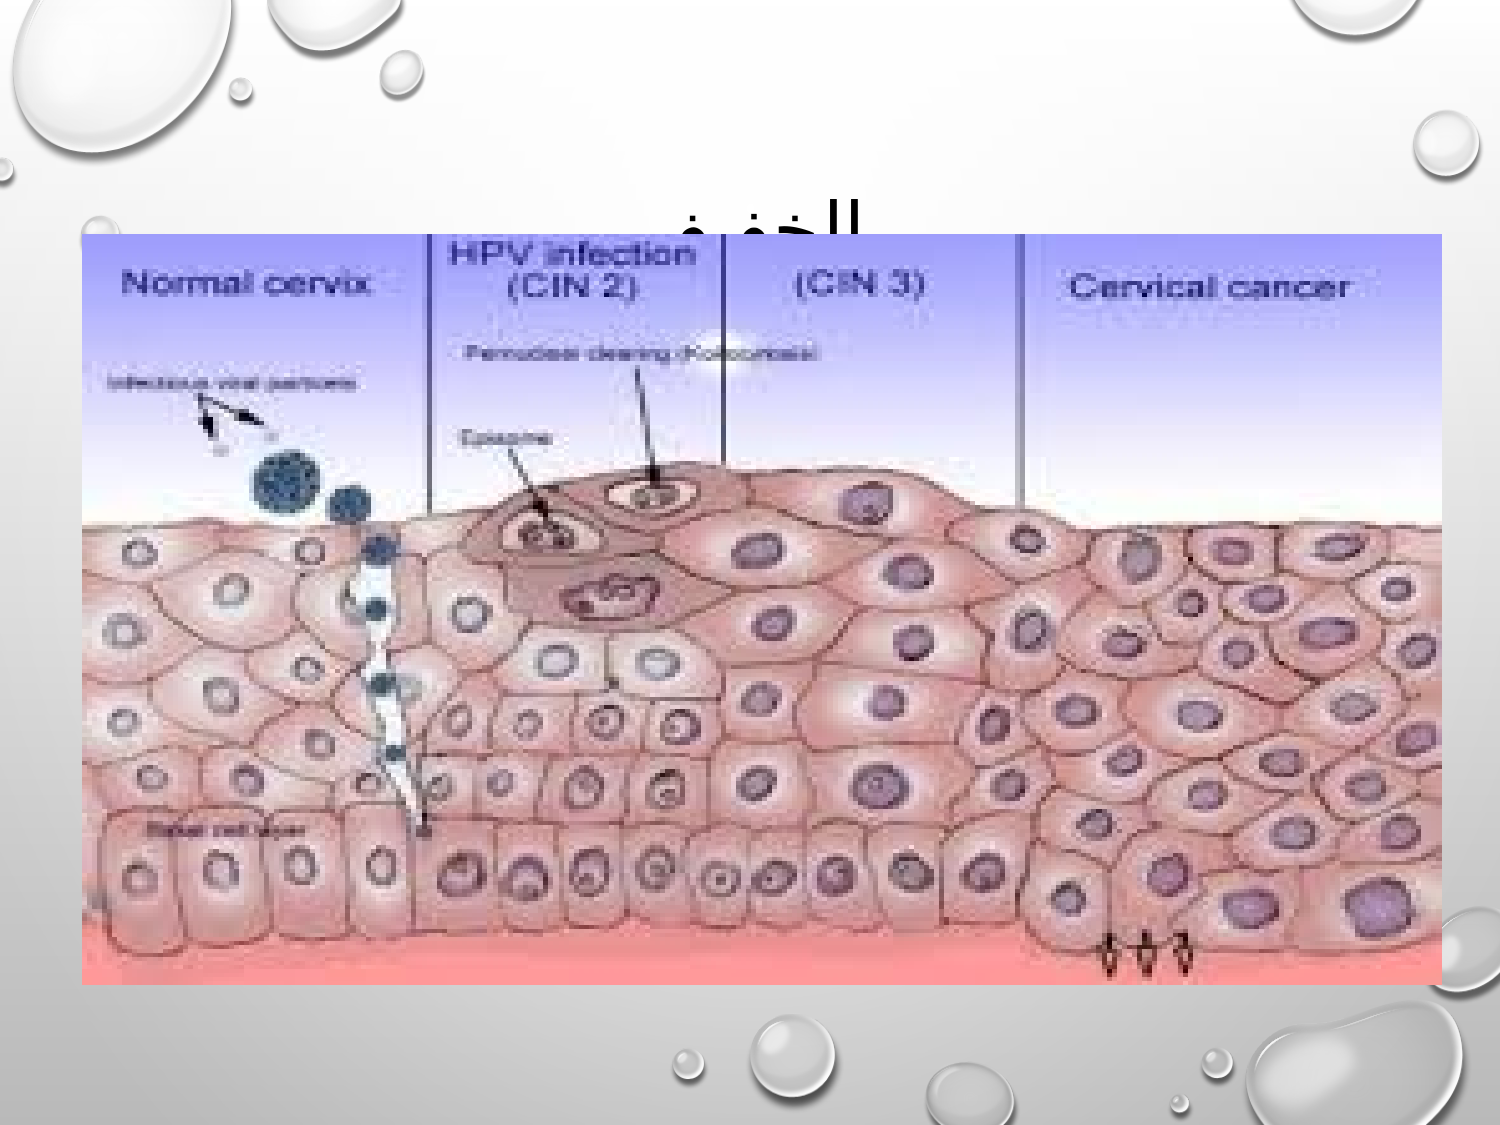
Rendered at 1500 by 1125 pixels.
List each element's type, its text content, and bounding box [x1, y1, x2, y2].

title الخفيف [112, 101, 1388, 232]
picture [0, 0, 1500, 1125]
